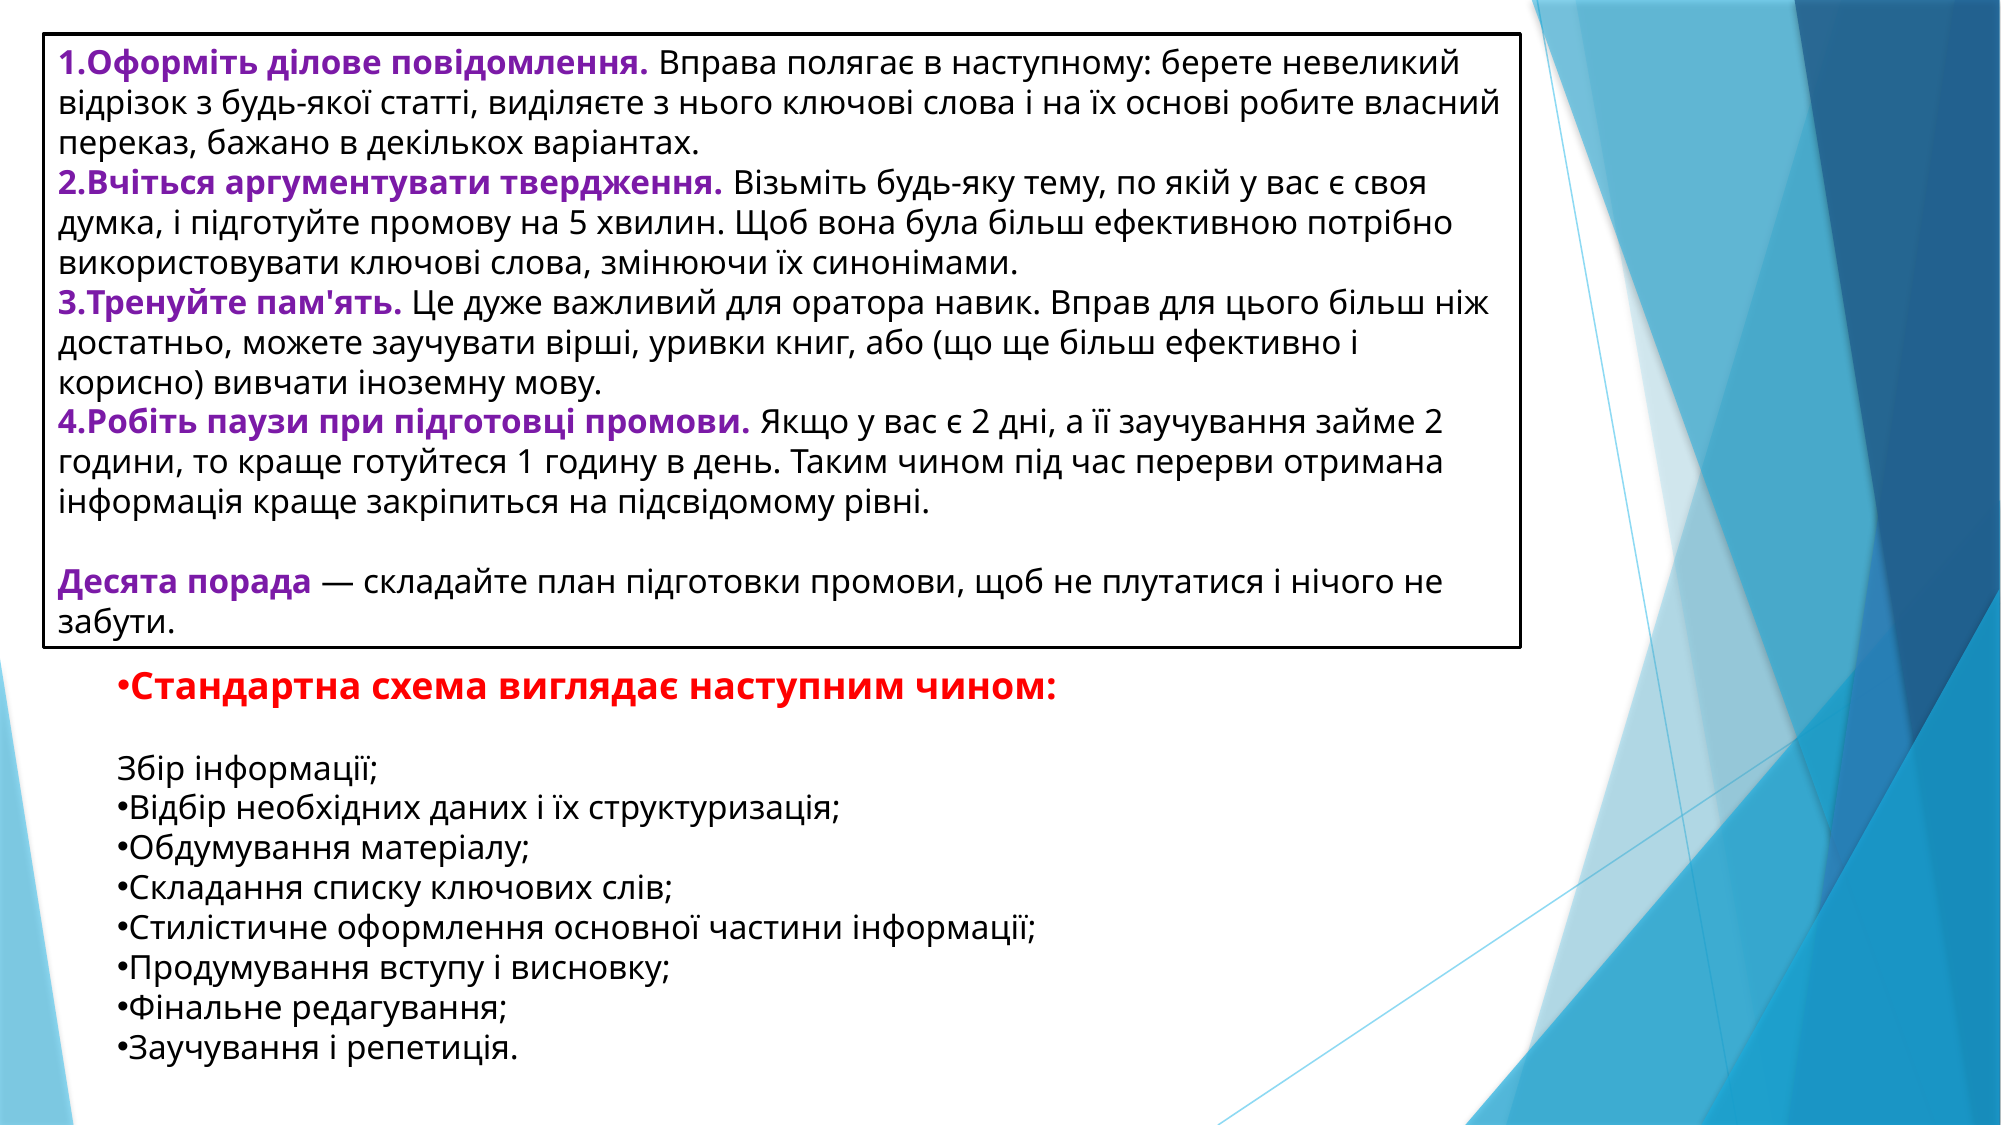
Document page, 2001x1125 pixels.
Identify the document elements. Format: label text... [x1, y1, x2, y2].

text_box Стандартна схема виглядає наступним чином: Збір інформації; Відбір необхідних даних і їх структуризація; Обдумування матеріалу; Складання списку ключових слів; Стилістичне оформлення основної частини інформації; Продумування вступу і висновку; Фінальне редагування; Заучування і репетиція. [102, 654, 1103, 1074]
text_box Оформіть ділове повідомлення. Вправа полягає в наступному: берете невеликий відрізок з будь-якої статті, виділяєте з нього ключові слова і на їх основі робите власний переказ, бажано в декількох варіантах. Вчіться аргументувати твердження. Візьміть будь-яку тему, по якій у вас є своя думка, і підготуйте промову на 5 хвилин. Щоб вона була більш ефективною потрібно використовувати ключові слова, змінюючи їх синонімами. Тренуйте пам'ять. Це дуже важливий для оратора навик. Вправ для цього більш ніж достатньо, можете заучувати вірші, уривки книг, або (що ще більш ефективно і корисно) вивчати іноземну мову. Робіть паузи при підготовці промови. Якщо у вас є 2 дні, а її заучування займе 2 години, то краще готуйтеся 1 годину в день. Таким чином під час перерви отримана інформація краще закріпиться на підсвідомому рівні. Десята порада — складайте план підготовки промови, щоб не плутатися і нічого не забути. [42, 32, 1522, 649]
